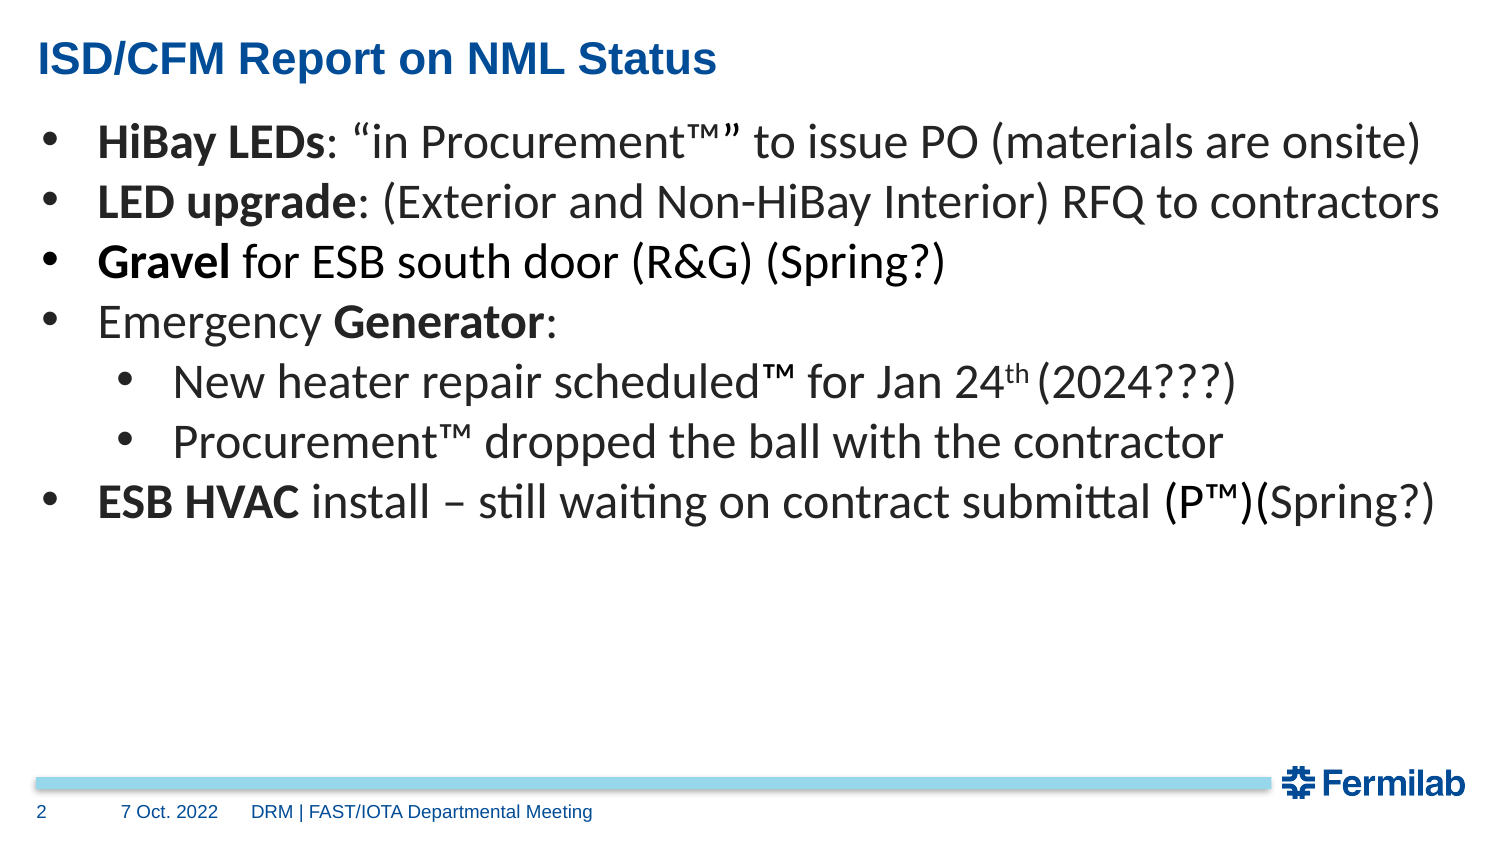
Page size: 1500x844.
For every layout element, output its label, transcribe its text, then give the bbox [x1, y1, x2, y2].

title ISD/CFM Report on NML Status [37, 30, 1463, 84]
slide_number 2 [36, 800, 105, 830]
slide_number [120, 800, 232, 830]
picture [1282, 766, 1465, 799]
footer DRM | FAST/IOTA Departmental Meeting [251, 800, 1279, 831]
text_box HiBay LEDs: “in Procurement™” to issue PO (materials are onsite) LED upgrade: (Exterior and Non-HiBay Interior) RFQ to contractors Gravel for ESB south door (R&G) (Spring?) Emergency Generator: New heater repair scheduled™ for Jan 24th (2024???) Procurement™ dropped the ball with the contractor ESB HVAC install – still waiting on contract submittal (P™)(Spring?) [26, 101, 1500, 536]
